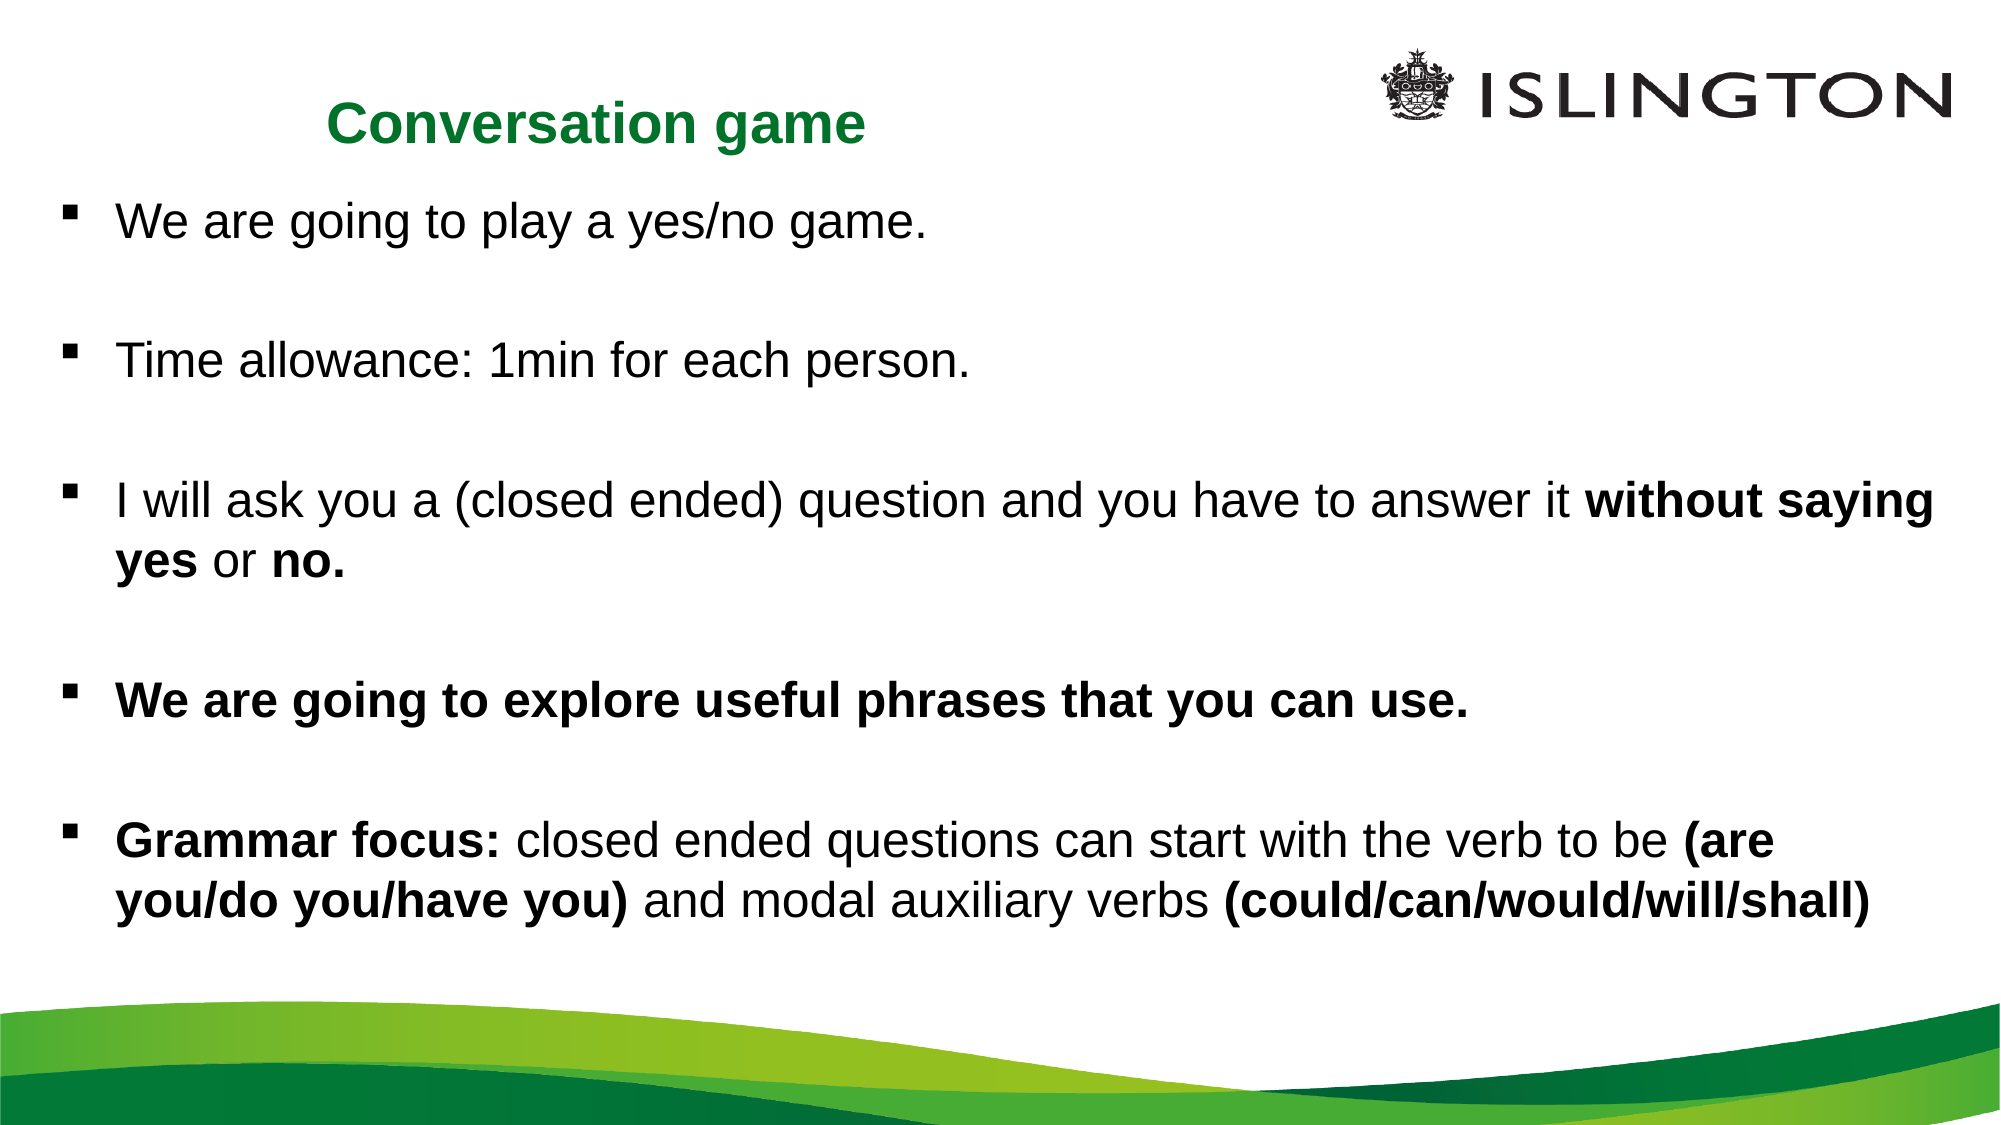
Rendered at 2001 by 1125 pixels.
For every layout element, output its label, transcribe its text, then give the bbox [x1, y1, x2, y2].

picture [0, 1001, 2000, 1125]
title Conversation game [311, 77, 1587, 164]
picture [1381, 48, 1951, 120]
list We are going to play a yes/no game. Time allowance: 1min for each person. I will ask you a (closed ended) question and you have to answer it without saying yes or no. We are going to explore useful phrases that you can use. Grammar focus: closed ended questions can start with the verb to be (are you/do you/have you) and modal auxiliary verbs (could/can/would/will/shall) [43, 174, 1956, 1108]
